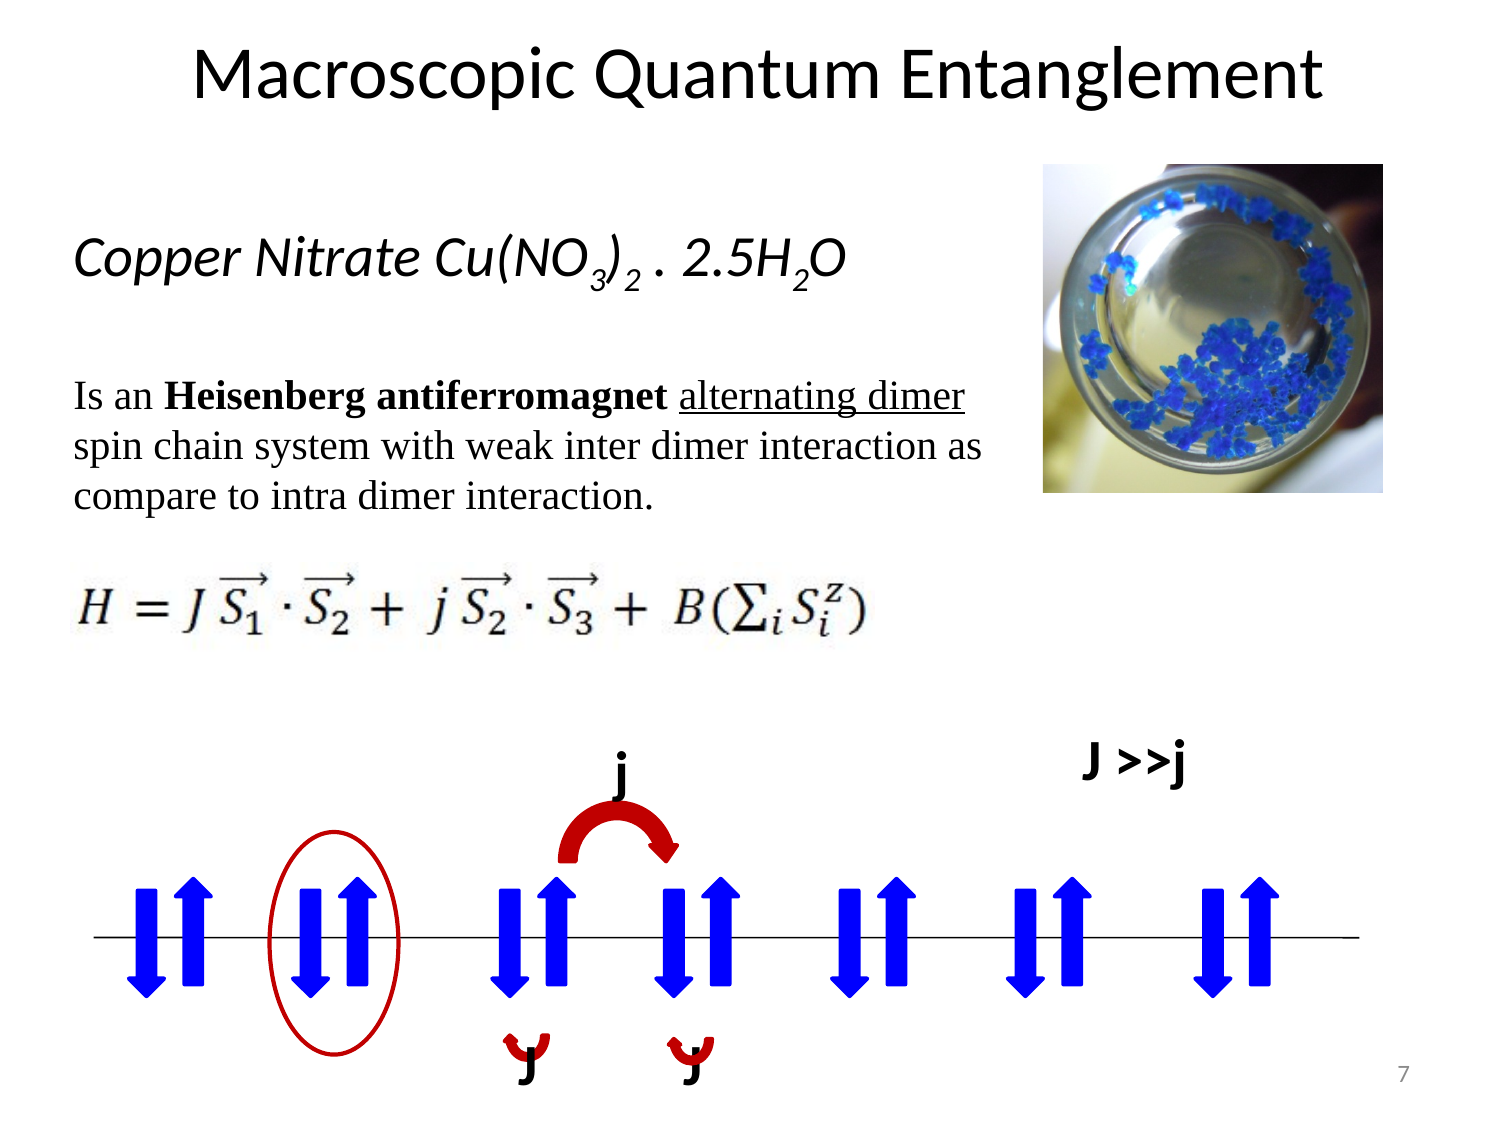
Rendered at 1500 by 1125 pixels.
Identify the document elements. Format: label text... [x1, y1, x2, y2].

text_box Copper Nitrate Cu(NO3)2 . 2.5H2O Is an Heisenberg antiferromagnet alternating dimer spin chain system with weak inter dimer interaction as compare to intra dimer interaction. [58, 210, 1000, 526]
text_box J [504, 1074, 554, 1105]
slide_number 7 [1074, 1042, 1425, 1103]
title Macroscopic Quantum Entanglement [146, 0, 1372, 138]
picture [70, 562, 875, 657]
text_box J [668, 1074, 718, 1105]
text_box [93, 714, 1360, 1067]
picture [1042, 163, 1384, 493]
